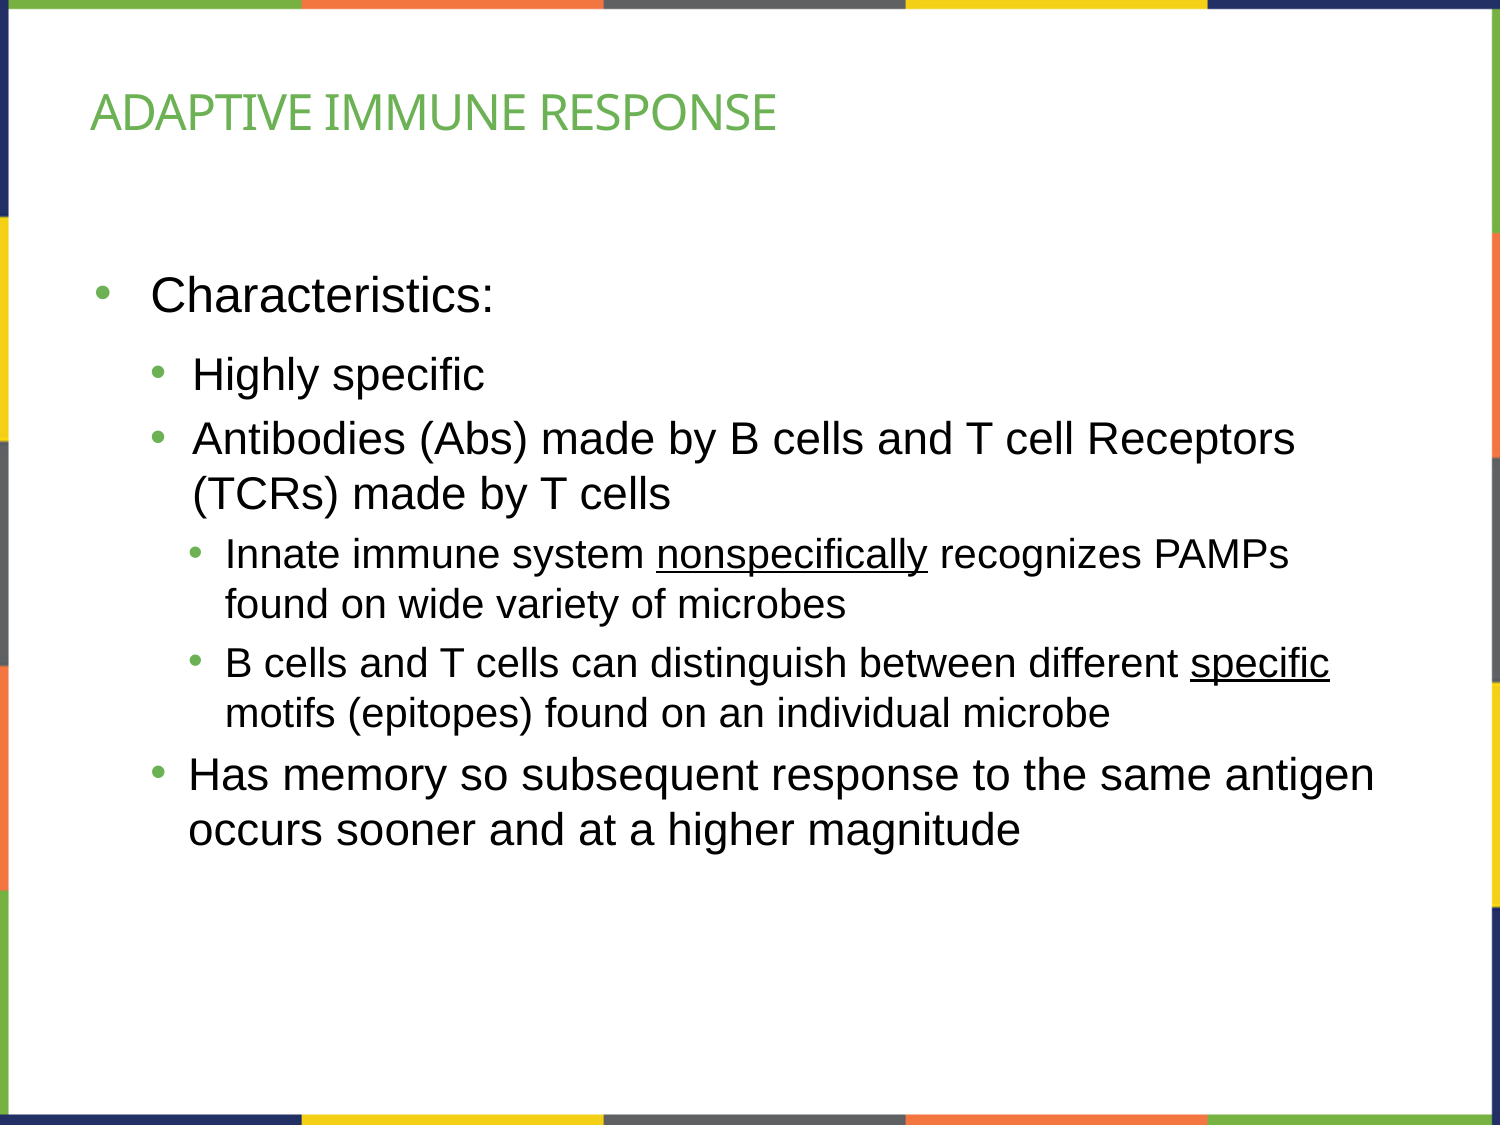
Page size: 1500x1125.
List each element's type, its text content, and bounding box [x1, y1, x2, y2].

list Characteristics: Highly specific Antibodies (Abs) made by B cells and T cell Receptors (TCRs) made by T cells Innate immune system nonspecifically recognizes PAMPs found on wide variety of microbes B cells and T cells can distinguish between different specific motifs (epitopes) found on an individual microbe Has memory so subsequent response to the same antigen occurs sooner and at a higher magnitude [79, 255, 1394, 909]
picture [0, 0, 1500, 1125]
title Adaptive Immune Response [75, 39, 1398, 148]
